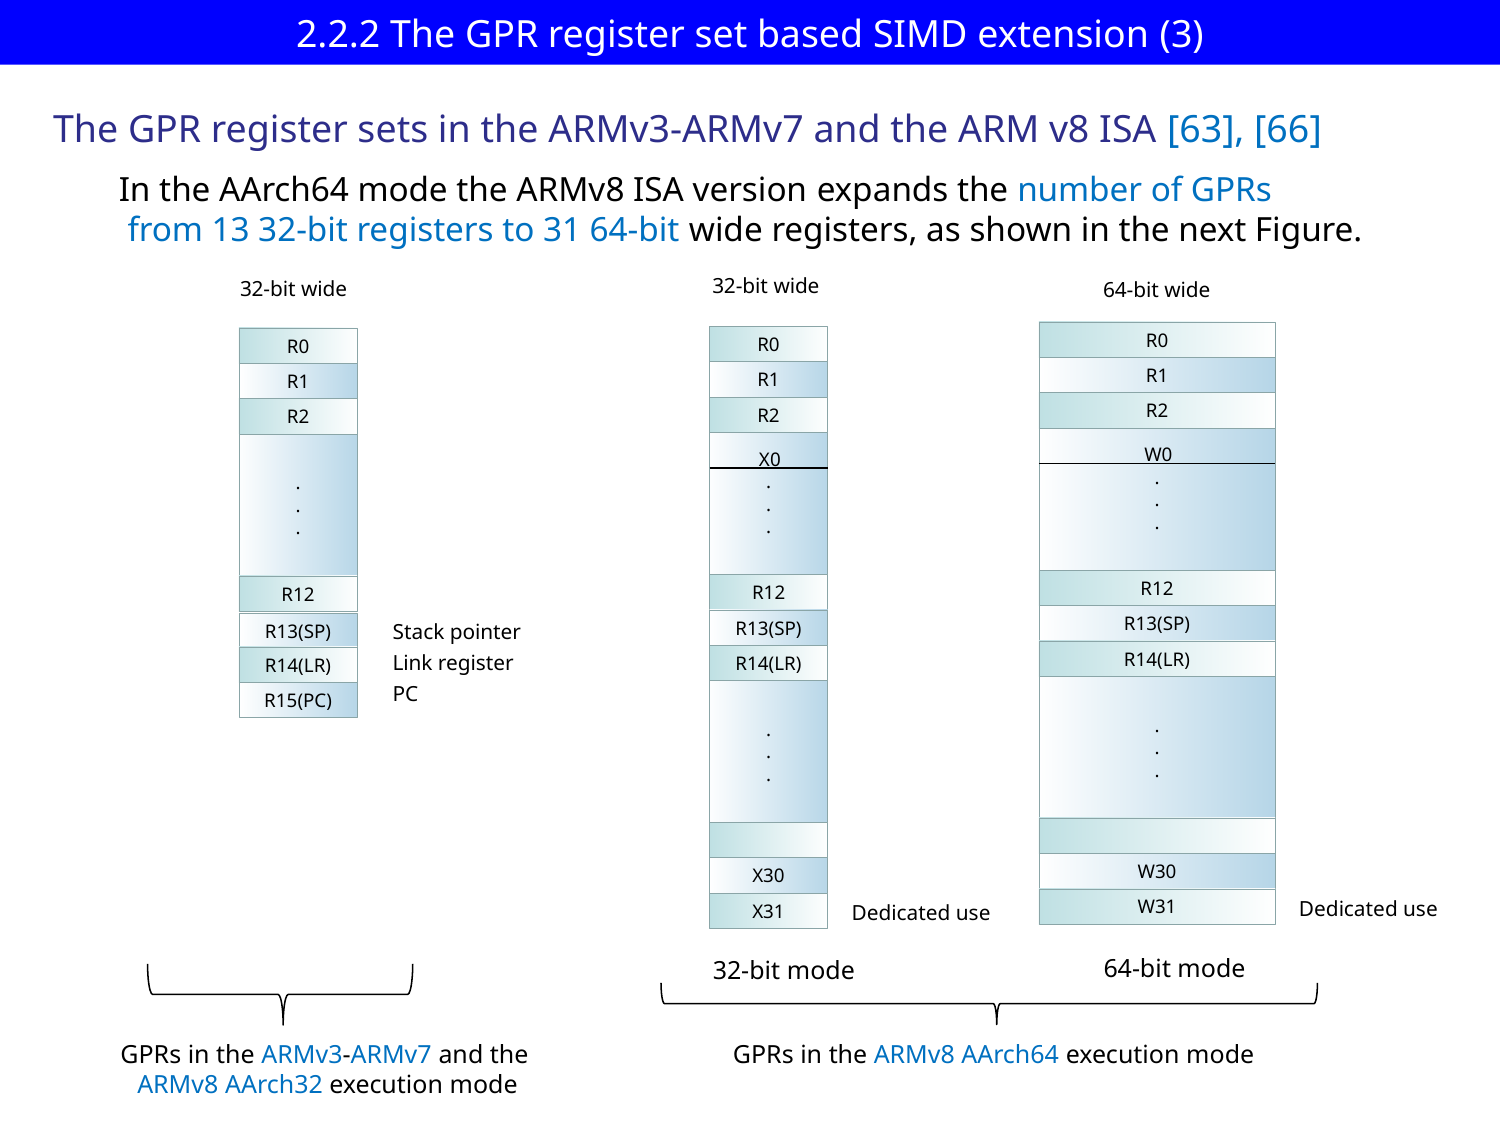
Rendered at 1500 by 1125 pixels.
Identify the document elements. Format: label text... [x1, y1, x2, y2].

title 2.2.2 The GPR register set based SIMD extension (3) [0, 0, 1500, 65]
text_box Dedicated use [1284, 888, 1453, 928]
text_box Stack pointer Link register PC [378, 611, 536, 714]
text_box 64-bit mode [1088, 945, 1261, 982]
text_box GPRs in the ARMv3-ARMv7 and the ARMv8 AArch32 execution mode [0, 1031, 659, 1106]
text_box 32-bit wide [225, 267, 363, 308]
text_box The GPR register sets in the ARMv3-ARMv7 and the ARM v8 ISA [63], [66] [38, 97, 1500, 158]
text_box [709, 325, 828, 929]
text_box 32-bit mode [698, 947, 871, 982]
text_box Dedicated use [836, 892, 1006, 933]
text_box 32-bit wide [697, 264, 835, 305]
text_box In the AArch64 mode the ARMv8 ISA version expands the number of GPRs from 13 32-bit registers to 31 64-bit wide registers, as shown in the next Figure. [104, 160, 1379, 256]
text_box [238, 327, 358, 718]
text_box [1038, 321, 1276, 925]
text_box [661, 982, 1318, 1025]
text_box 64-bit wide [1088, 269, 1226, 309]
text_box [147, 963, 413, 1026]
text_box GPRs in the ARMv8 AArch64 execution mode [690, 1031, 1304, 1106]
